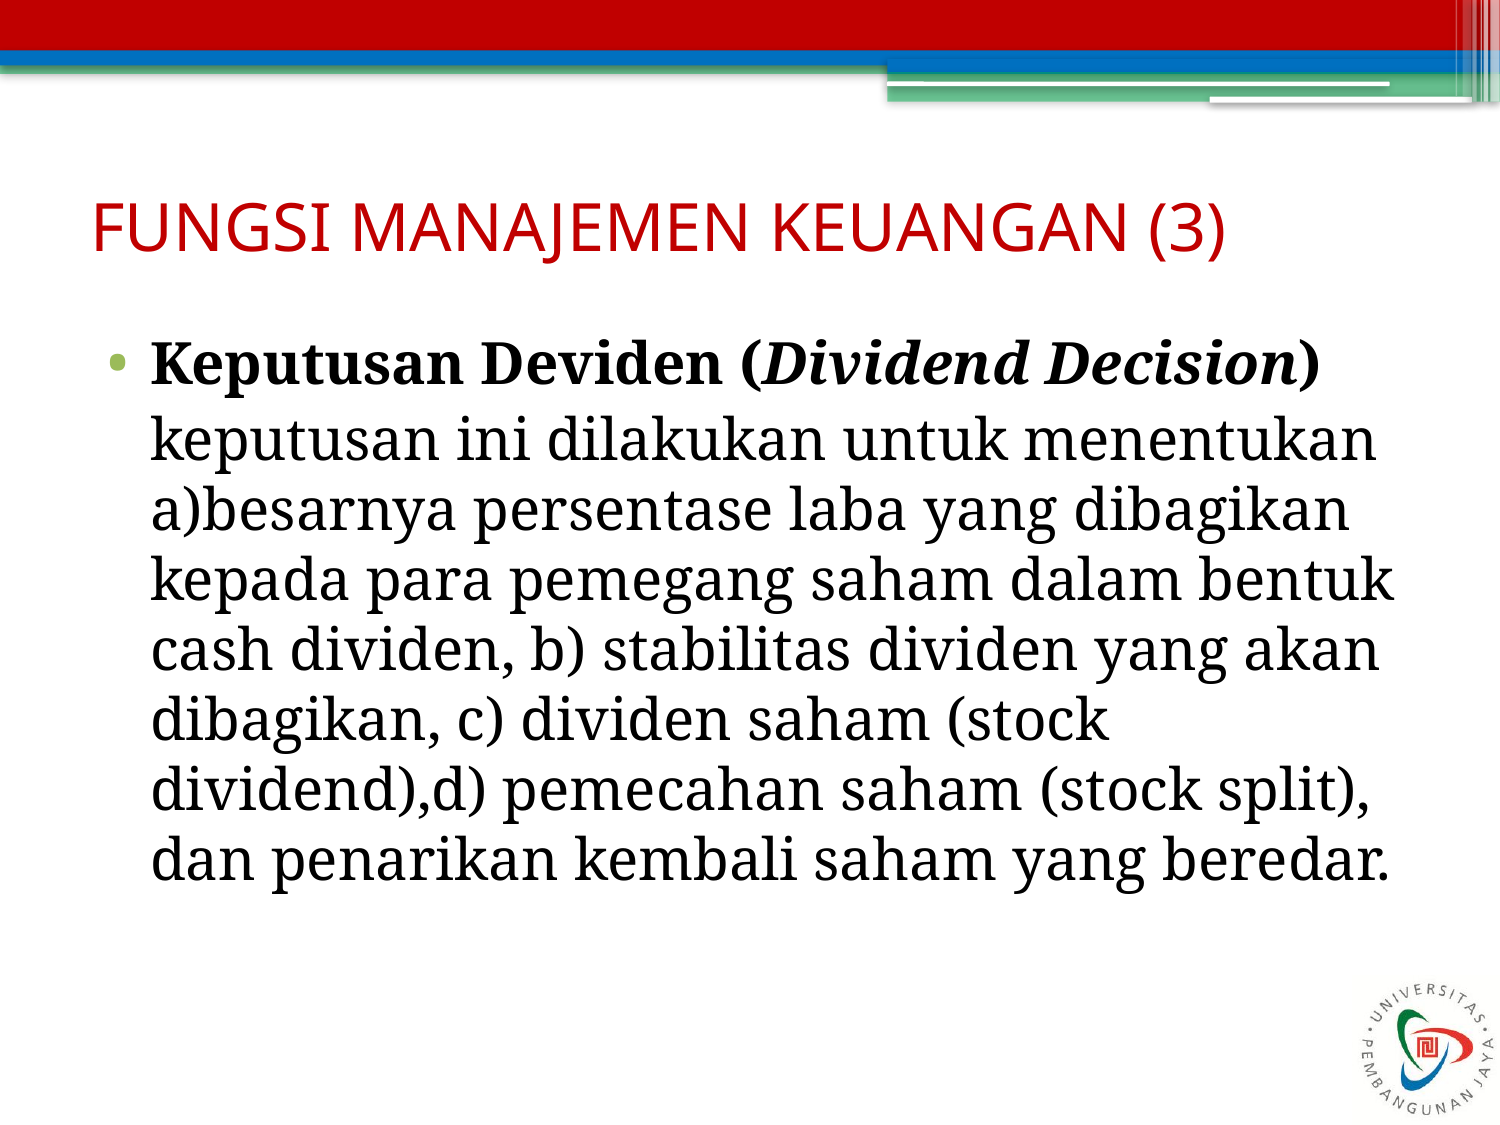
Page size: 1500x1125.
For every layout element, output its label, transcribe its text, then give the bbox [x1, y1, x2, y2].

title FUNGSI MANAJEMEN KEUANGAN (3) [75, 137, 1425, 313]
list Keputusan Deviden (Dividend Decision) keputusan ini dilakukan untuk menentukan a)besarnya persentase laba yang dibagikan kepada para pemegang saham dalam bentuk cash dividen, b) stabilitas dividen yang akan dibagikan, c) dividen saham (stock dividend),d) pemecahan saham (stock split), dan penarikan kembali saham yang beredar. [75, 318, 1425, 1029]
picture [1352, 975, 1500, 1125]
